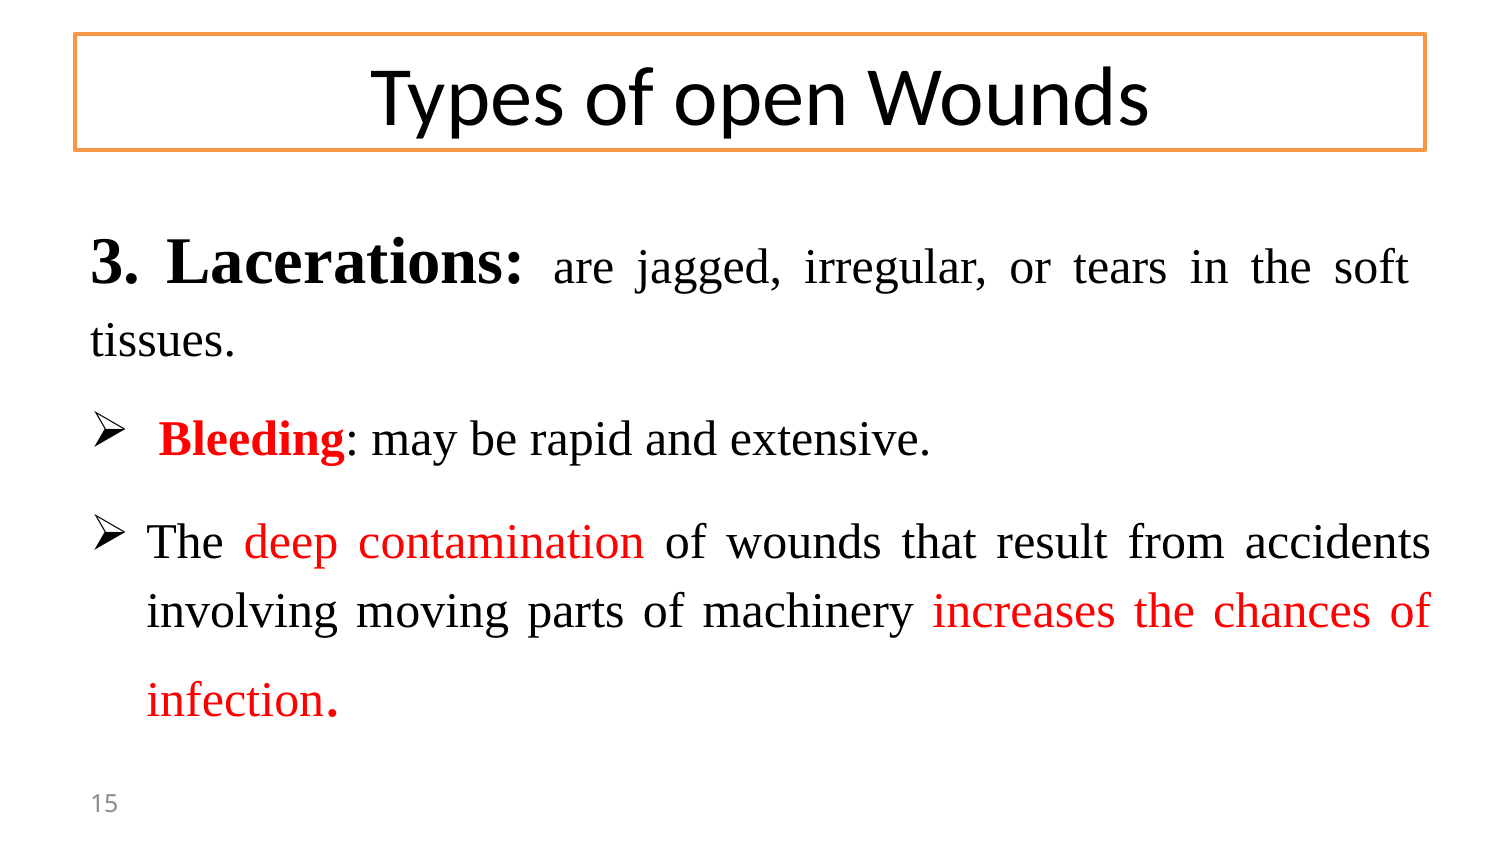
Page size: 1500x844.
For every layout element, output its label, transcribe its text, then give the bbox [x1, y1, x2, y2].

slide_number 15 [75, 782, 425, 827]
title Types of open Wounds [73, 32, 1427, 152]
list 3. Lacerations: are jagged, irregular, or tears in the soft tissues. Bleeding: may be rapid and extensive. The deep contamination of wounds that result from accidents involving moving parts of machinery increases the chances of infection. [75, 197, 1447, 844]
